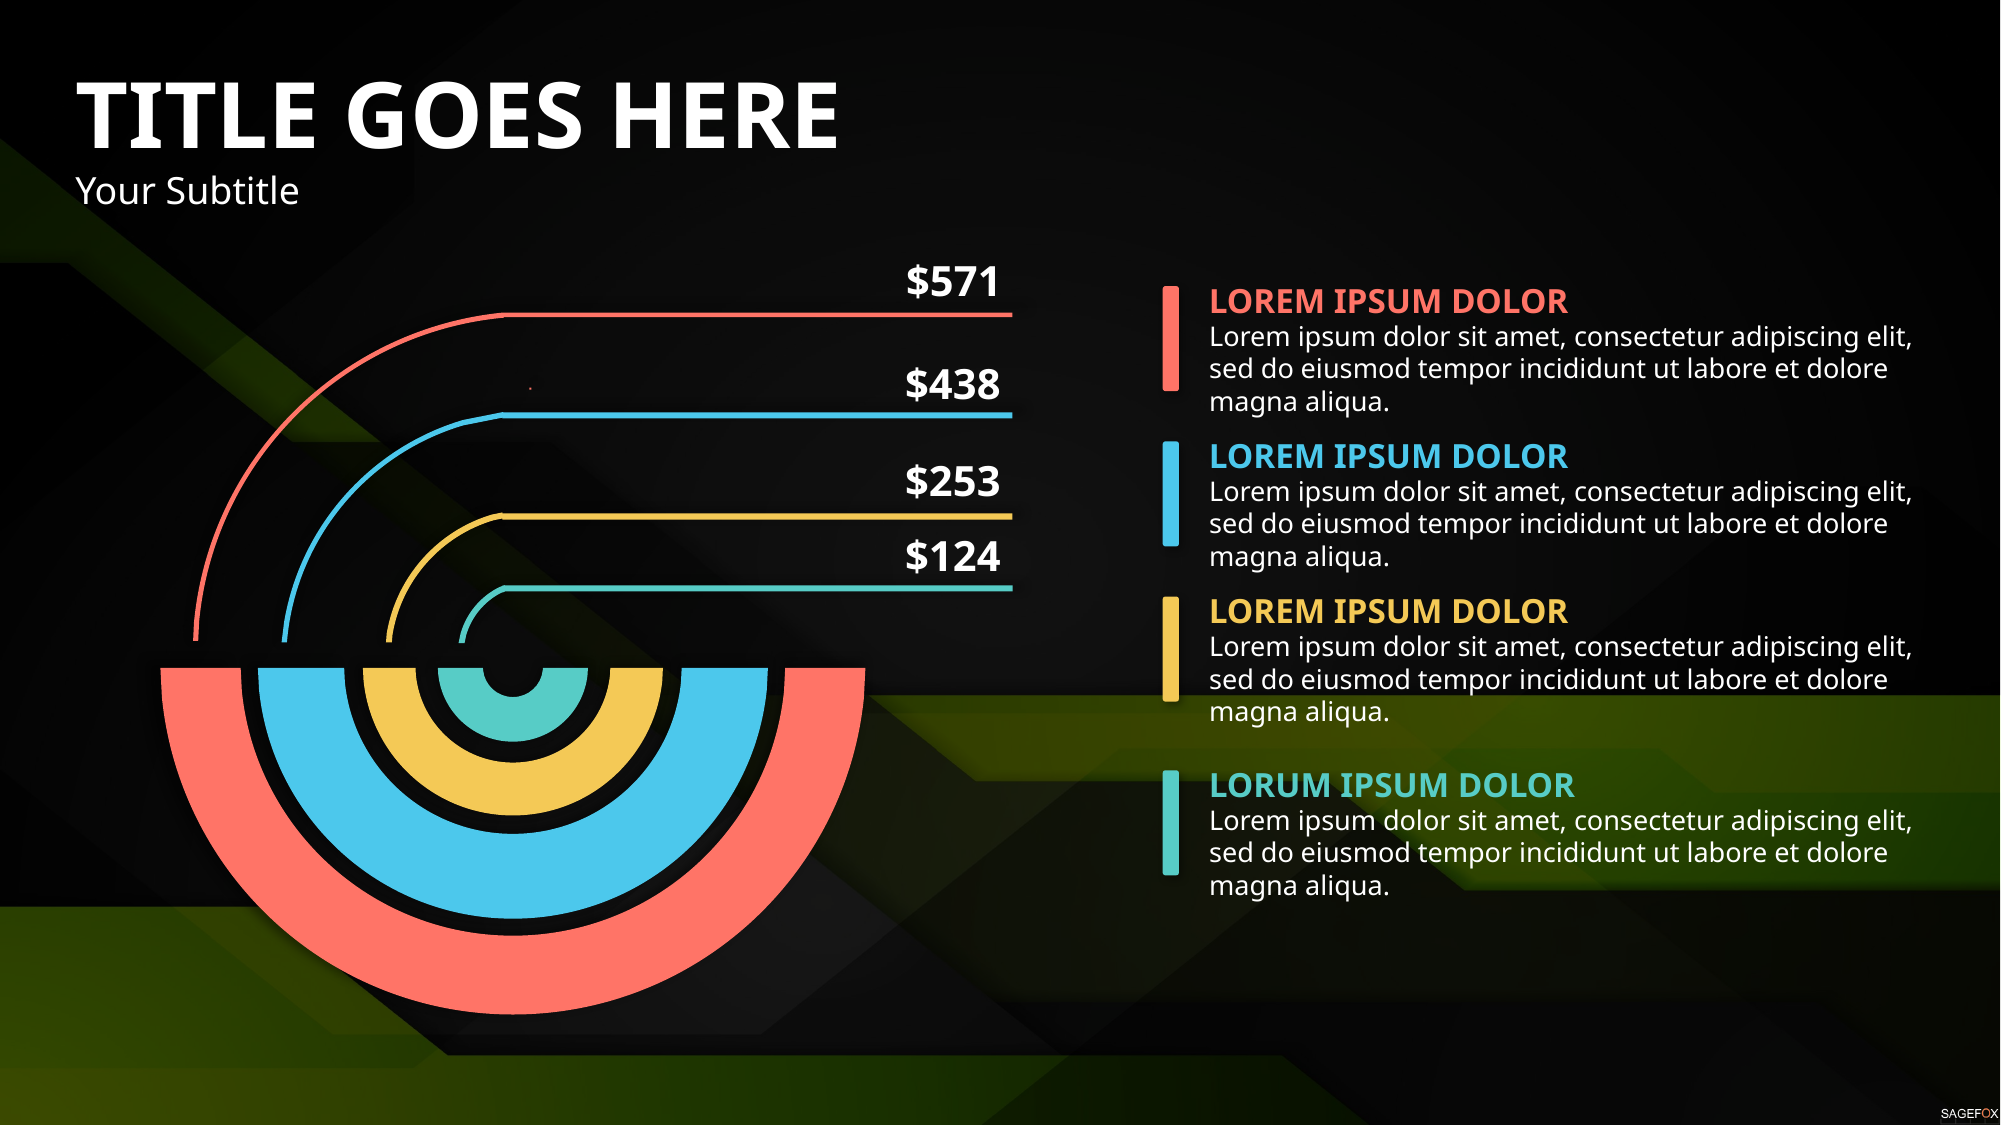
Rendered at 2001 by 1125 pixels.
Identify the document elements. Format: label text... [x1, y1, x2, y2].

text_box [361, 666, 664, 817]
text_box [256, 666, 769, 920]
text_box [280, 410, 1014, 644]
text_box $438 [871, 352, 1035, 413]
text_box TITLE GOES HERE Your Subtitle [60, 49, 1036, 220]
text_box [1161, 285, 1180, 393]
text_box [384, 511, 1014, 644]
text_box [1161, 440, 1180, 548]
text_box $253 [871, 450, 1035, 511]
text_box [1161, 769, 1180, 877]
text_box [159, 666, 867, 1016]
text_box [192, 311, 1014, 642]
text_box [1161, 595, 1180, 703]
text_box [1194, 757, 1939, 910]
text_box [1194, 272, 1939, 426]
picture [0, 0, 2001, 1125]
text_box $124 [871, 524, 1035, 585]
text_box $571 [872, 249, 1036, 310]
text_box [457, 583, 1014, 645]
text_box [1194, 428, 1939, 581]
text_box [436, 666, 589, 743]
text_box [1194, 583, 1939, 736]
